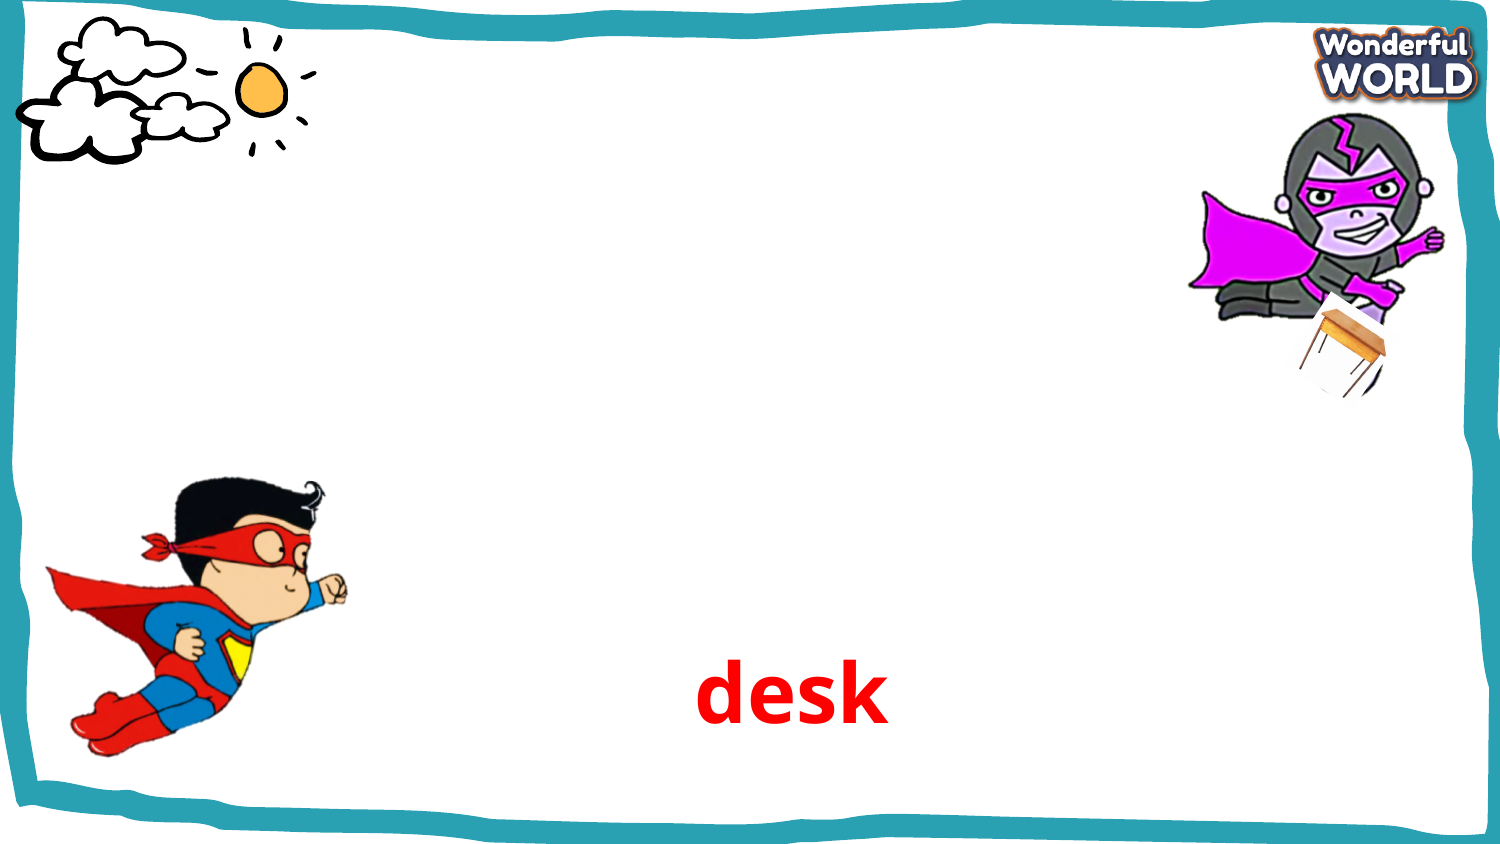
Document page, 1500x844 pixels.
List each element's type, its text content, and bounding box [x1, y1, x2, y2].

text_box desk [650, 624, 935, 719]
picture [1151, 22, 1486, 410]
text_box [56, 14, 188, 87]
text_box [195, 26, 318, 158]
picture [0, 431, 369, 818]
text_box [13, 73, 158, 166]
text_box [128, 91, 232, 143]
